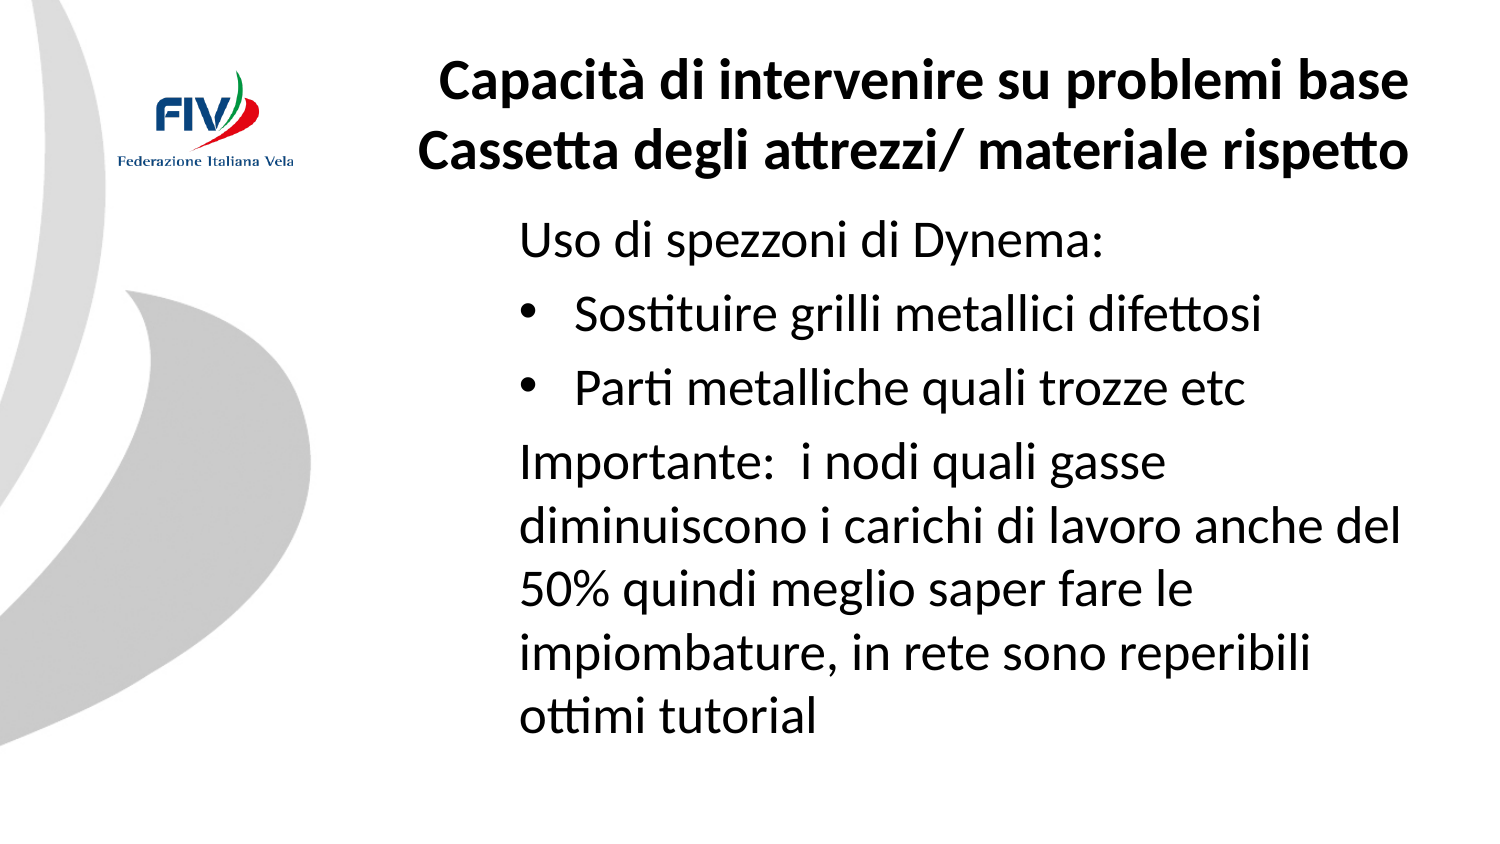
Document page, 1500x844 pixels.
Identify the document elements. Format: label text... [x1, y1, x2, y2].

list Uso di spezzoni di Dynema: Sostituire grilli metallici difettosi Parti metalliche quali trozze etc Importante: i nodi quali gasse diminuiscono i carichi di lavoro anche del 50% quindi meglio saper fare le impiombature, in rete sono reperibili ottimi tutorial [503, 196, 1425, 754]
picture [0, 0, 352, 844]
title Capacità di intervenire su problemi base Cassetta degli attrezzi/ materiale rispetto [339, 33, 1425, 175]
